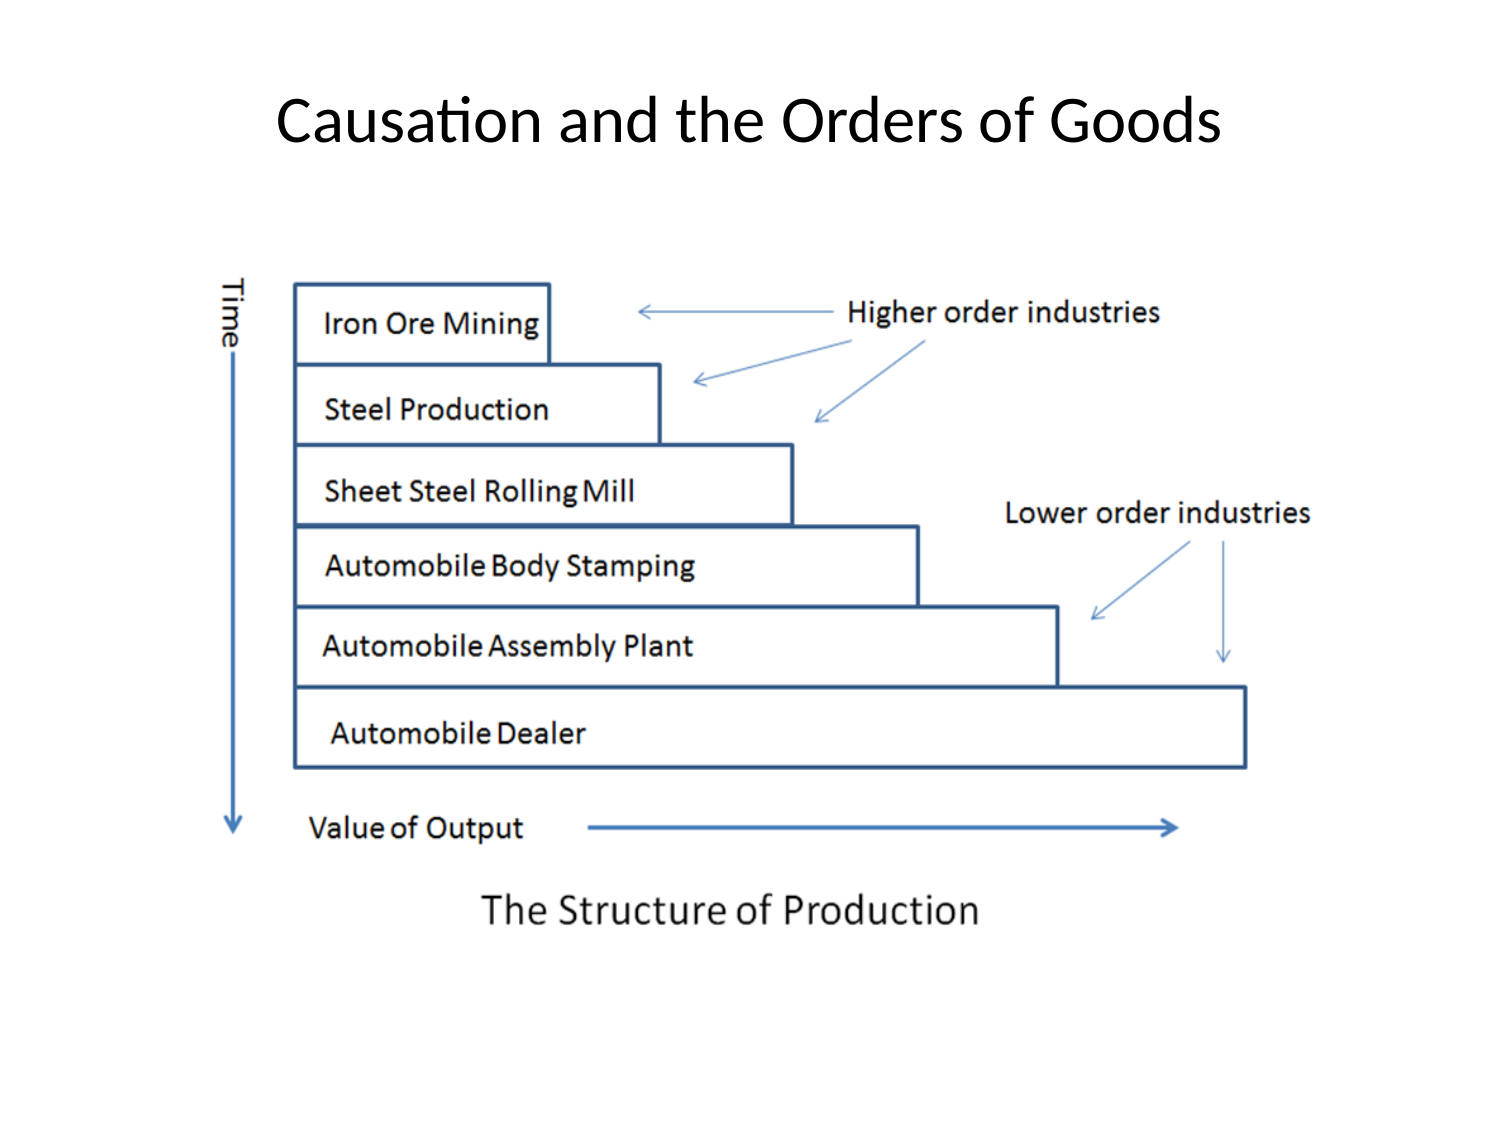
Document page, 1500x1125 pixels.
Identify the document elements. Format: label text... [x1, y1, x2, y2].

title Causation and the Orders of Goods [75, 45, 1425, 188]
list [174, 212, 1326, 938]
